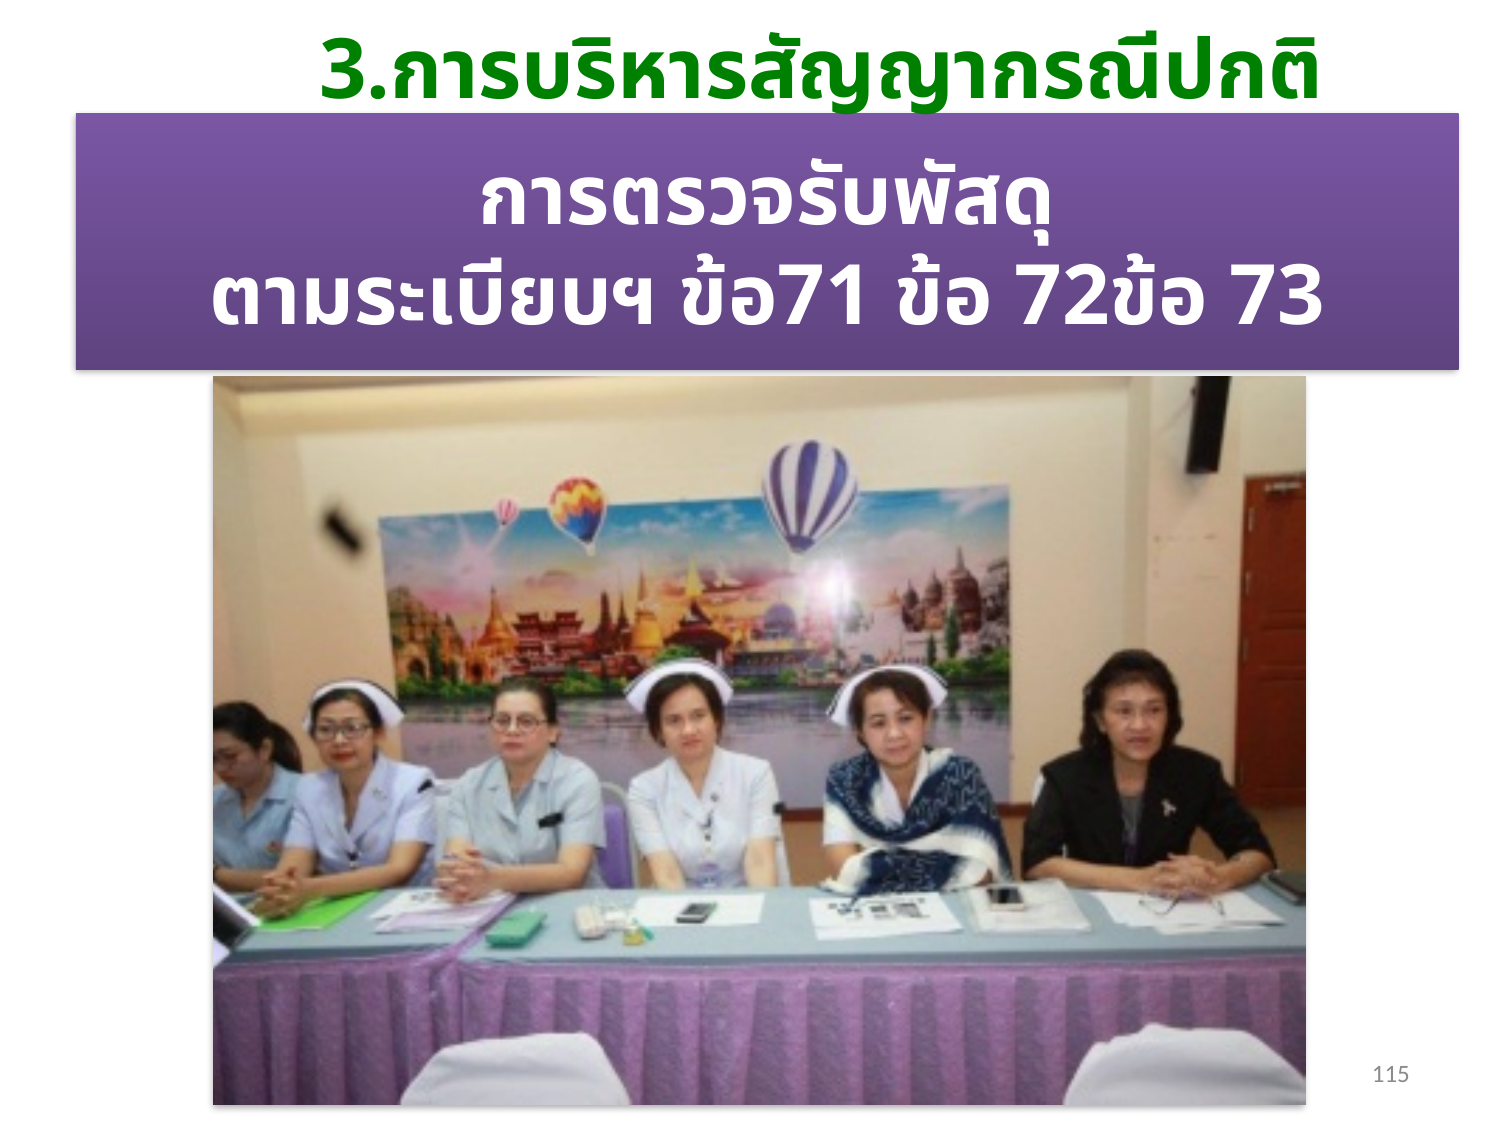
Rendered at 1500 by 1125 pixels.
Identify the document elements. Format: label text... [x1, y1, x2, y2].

text_box 115 [1310, 1042, 1425, 1103]
picture [213, 376, 1306, 1105]
title การตรวจรับพัสดุ ตามระเบียบฯ ข้อ71 ข้อ 72ข้อ 73 [75, 113, 1459, 370]
text_box 3.การบริหารสัญญากรณีปกติ [304, 7, 1338, 123]
